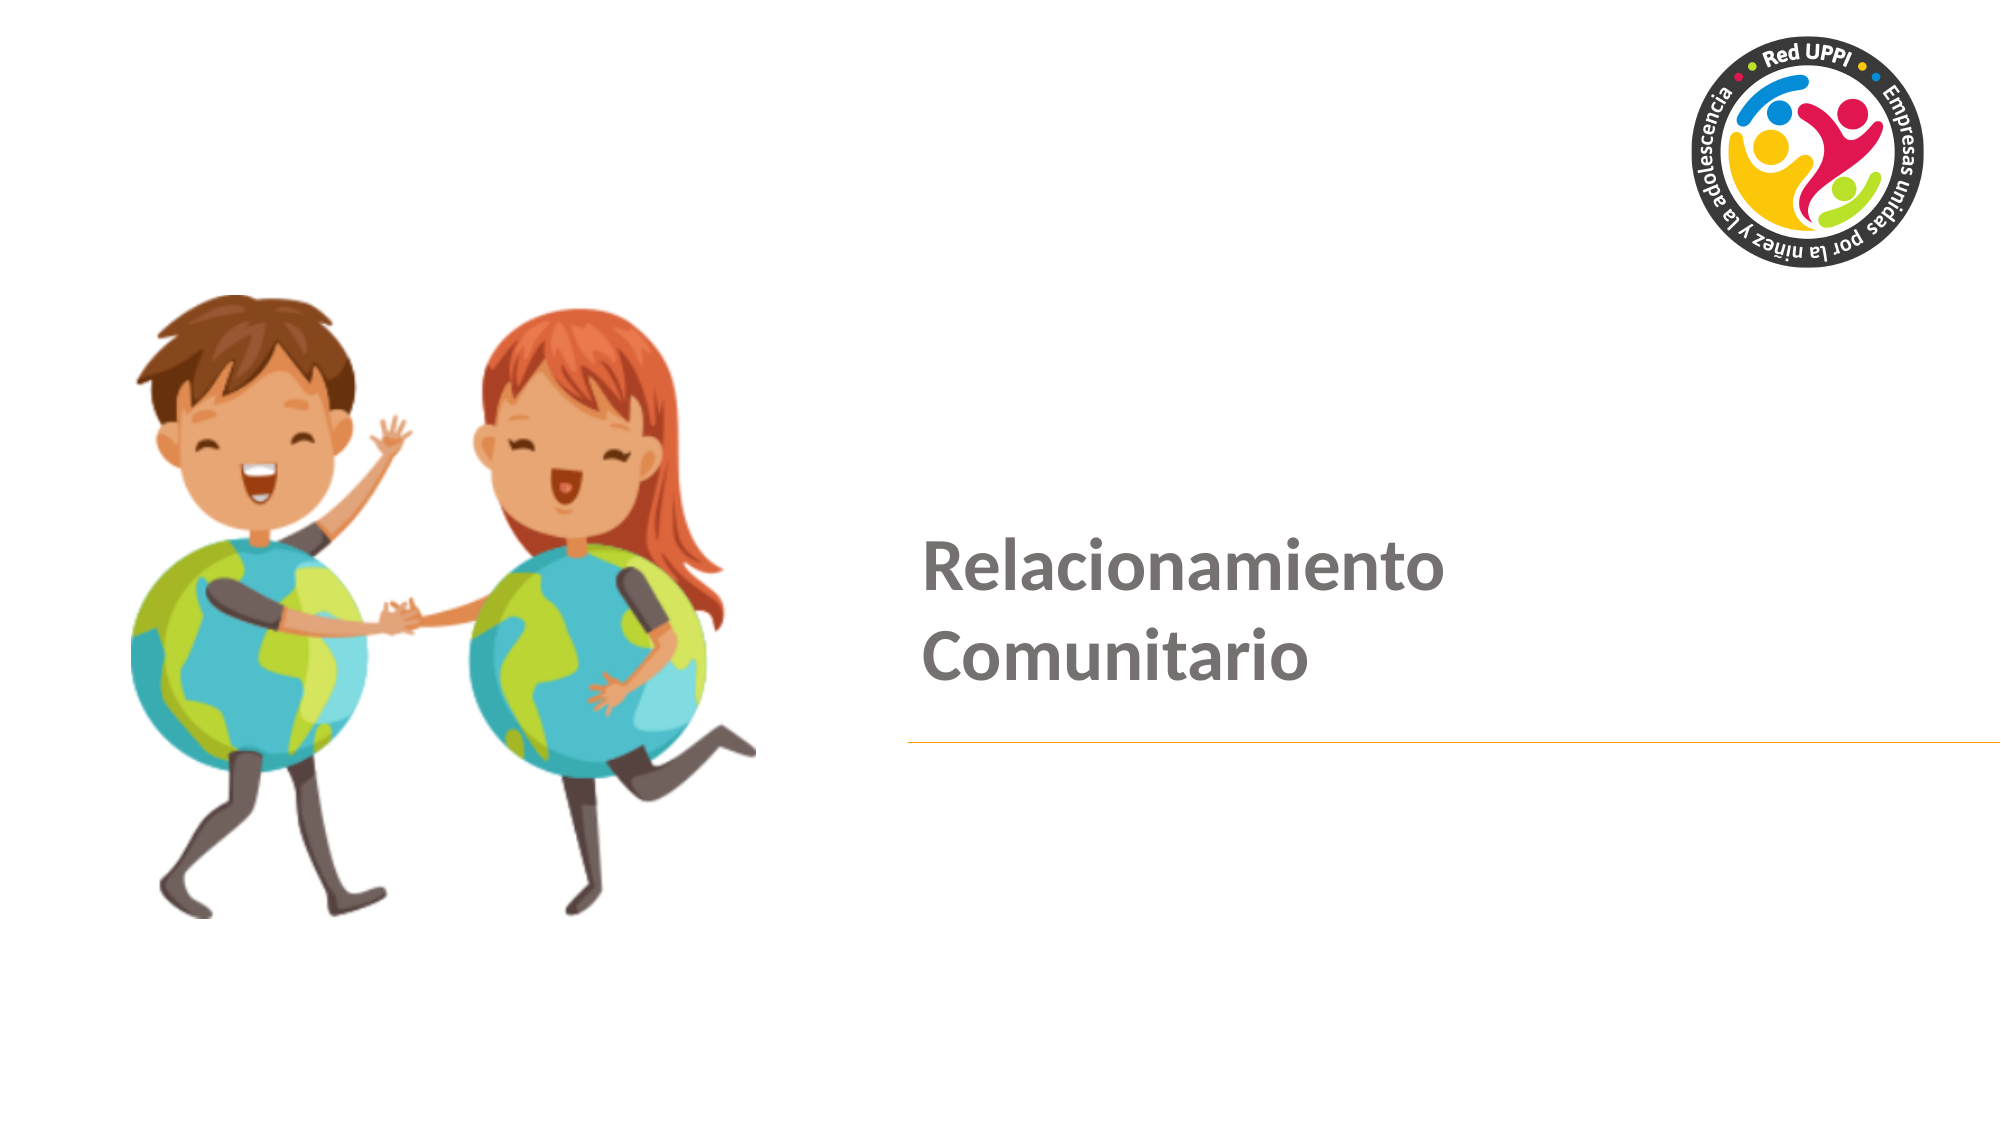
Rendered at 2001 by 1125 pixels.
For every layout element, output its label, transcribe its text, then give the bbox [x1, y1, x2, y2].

picture [1687, 32, 1928, 272]
picture [131, 295, 756, 919]
text_box Relacionamiento Comunitario [907, 508, 1650, 704]
